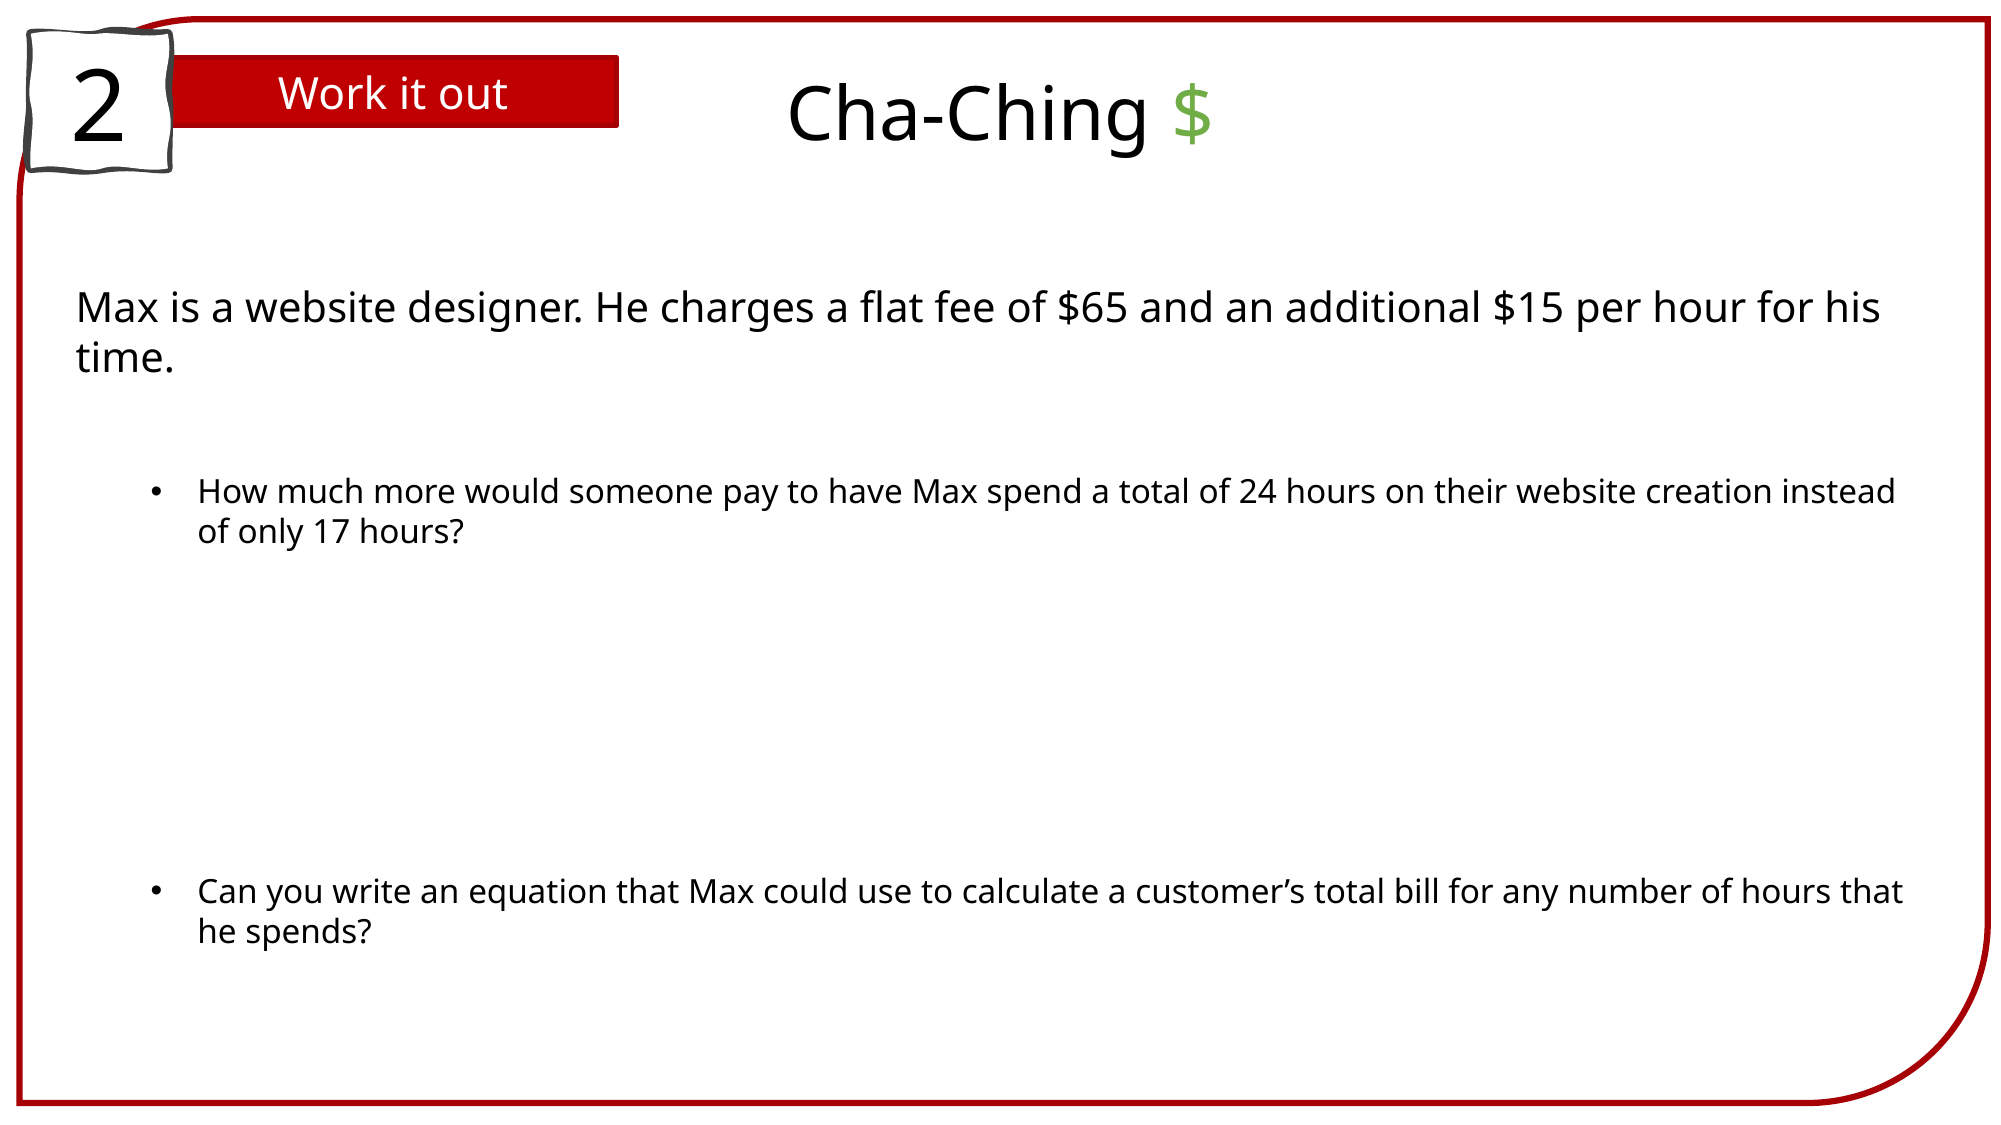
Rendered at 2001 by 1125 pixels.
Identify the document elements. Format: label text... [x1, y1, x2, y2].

text_box Cha-Ching $ [760, 58, 1240, 163]
text_box [18, 18, 1989, 1105]
text_box Work it out [170, 57, 617, 126]
text_box 2 [27, 31, 171, 171]
text_box Max is a website designer. He charges a flat fee of $65 and an additional $15 per hour for his time. How much more would someone pay to have Max spend a total of 24 hours on their website creation instead of only 17 hours? Can you write an equation that Max could use to calculate a customer’s total bill for any number of hours that he spends? [60, 273, 1926, 1003]
